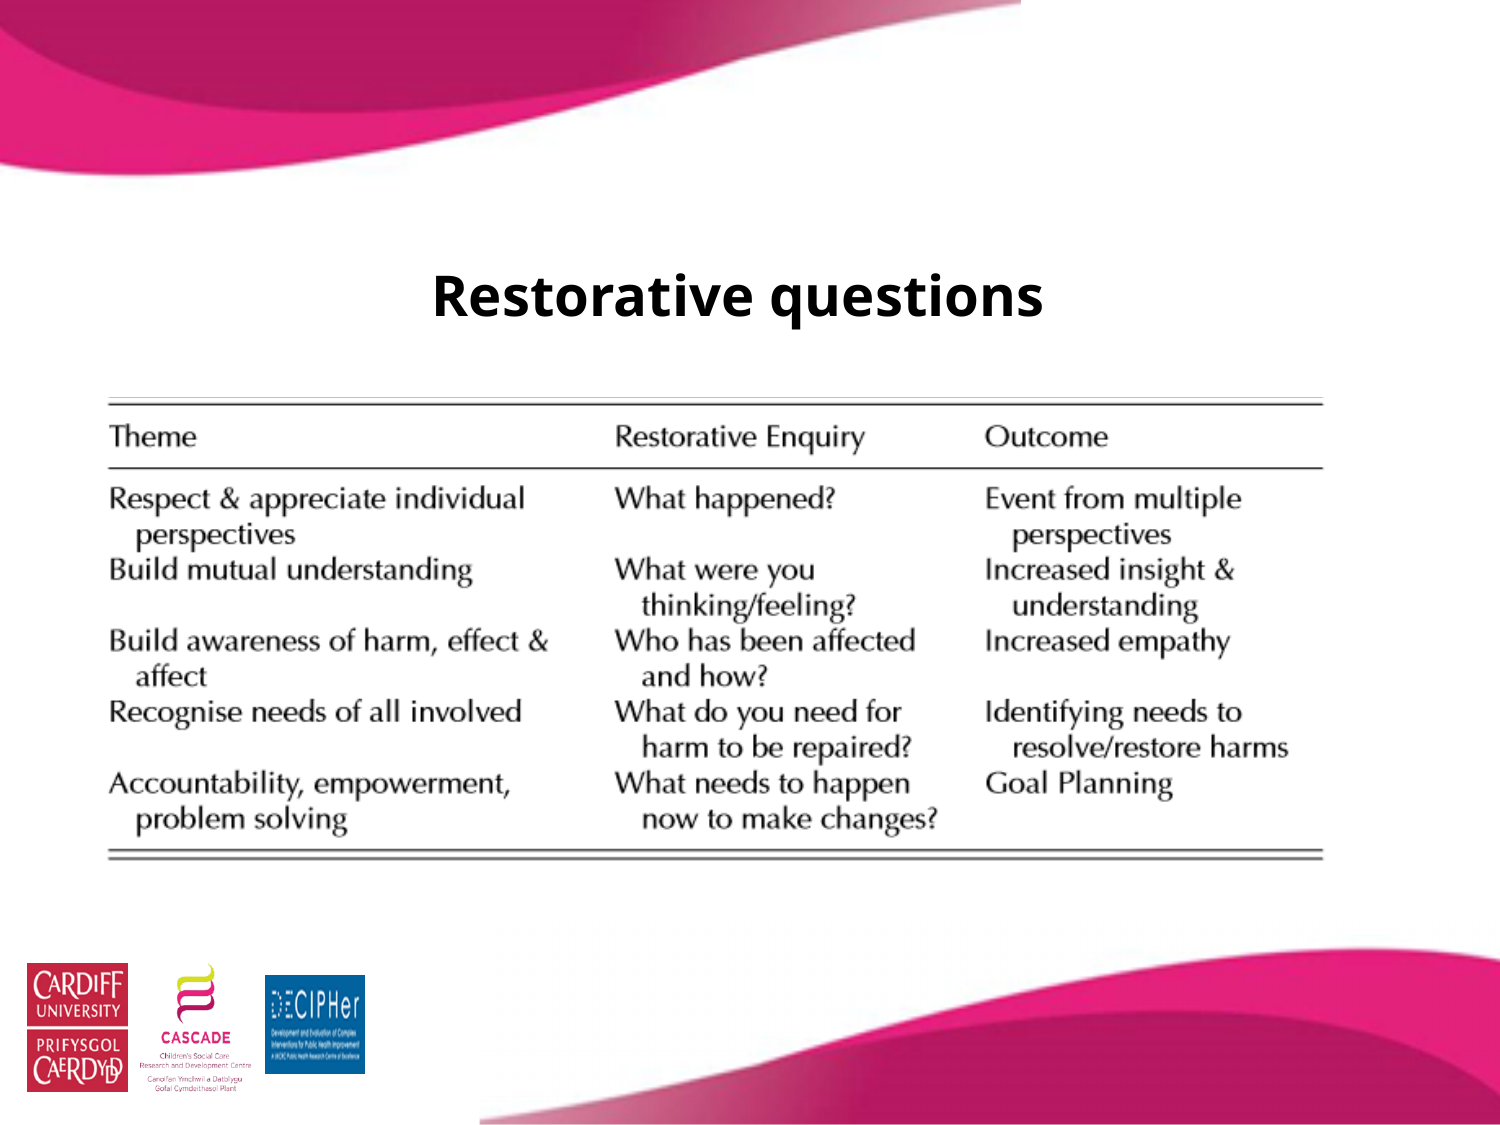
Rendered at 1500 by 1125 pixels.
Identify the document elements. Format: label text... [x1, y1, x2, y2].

picture [265, 975, 365, 1074]
title Restorative questions [30, 260, 1447, 319]
picture [481, 920, 1500, 1124]
picture [30, 397, 1436, 870]
picture [27, 963, 128, 1092]
picture [140, 963, 251, 1092]
picture [0, 0, 1021, 207]
